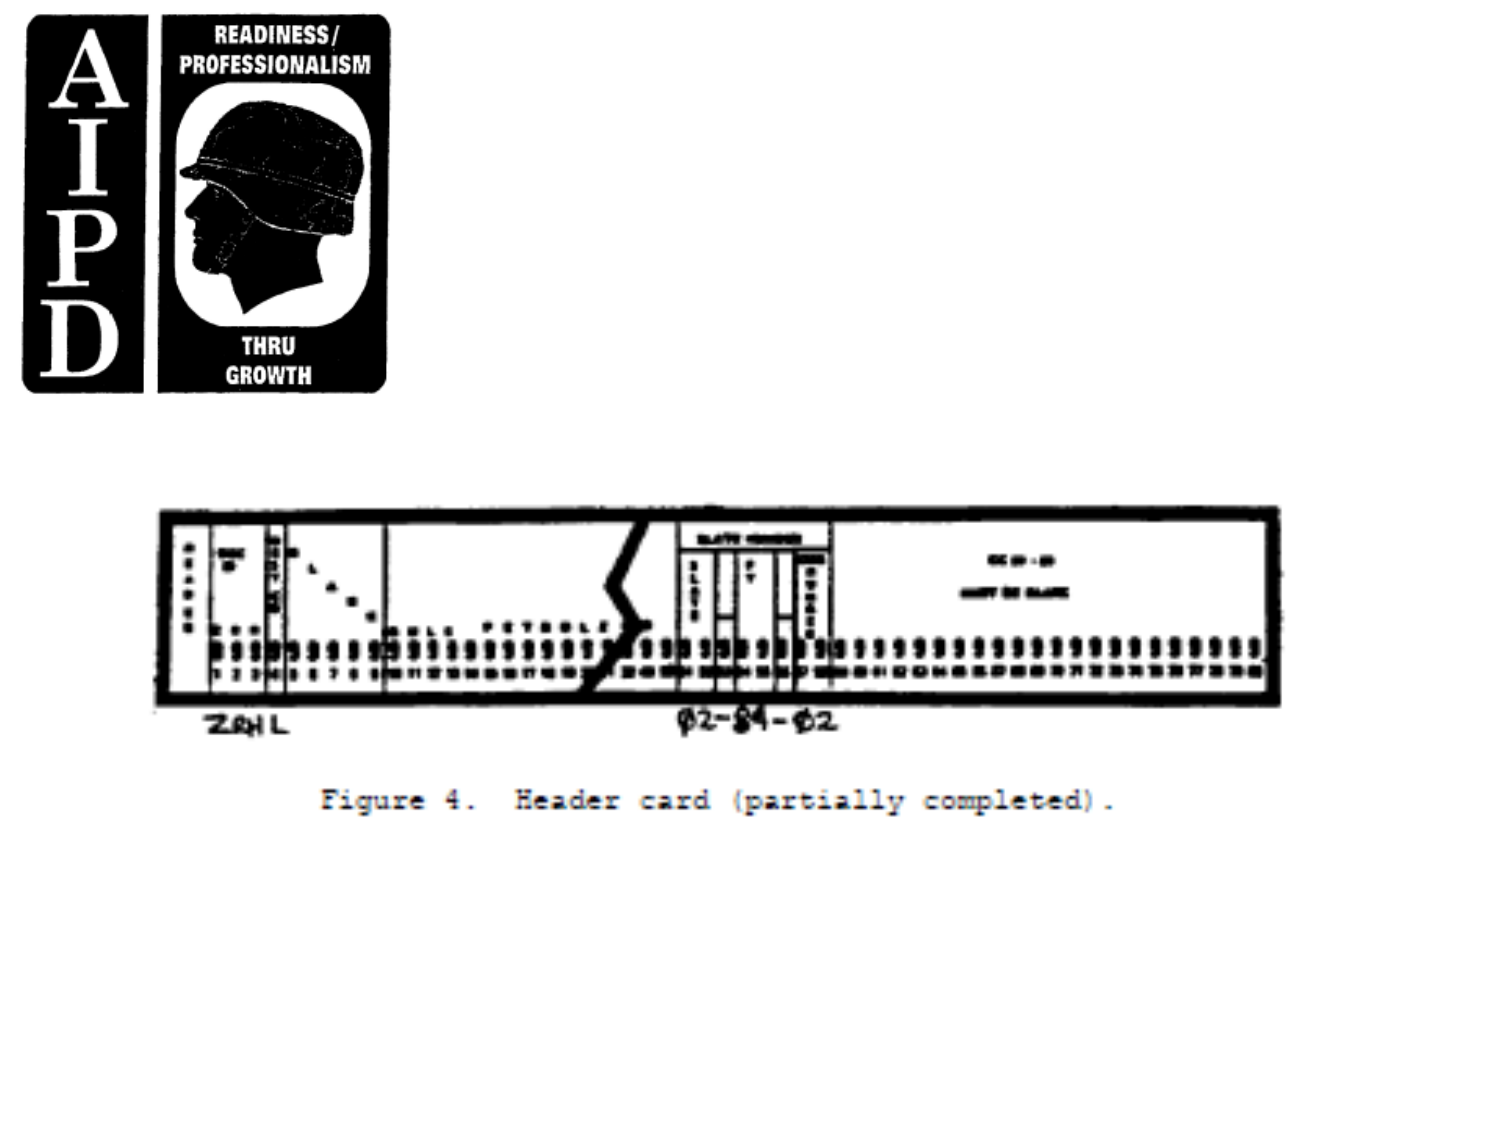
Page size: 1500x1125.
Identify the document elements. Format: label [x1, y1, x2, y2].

picture [49, 487, 1357, 834]
picture [0, 0, 421, 408]
